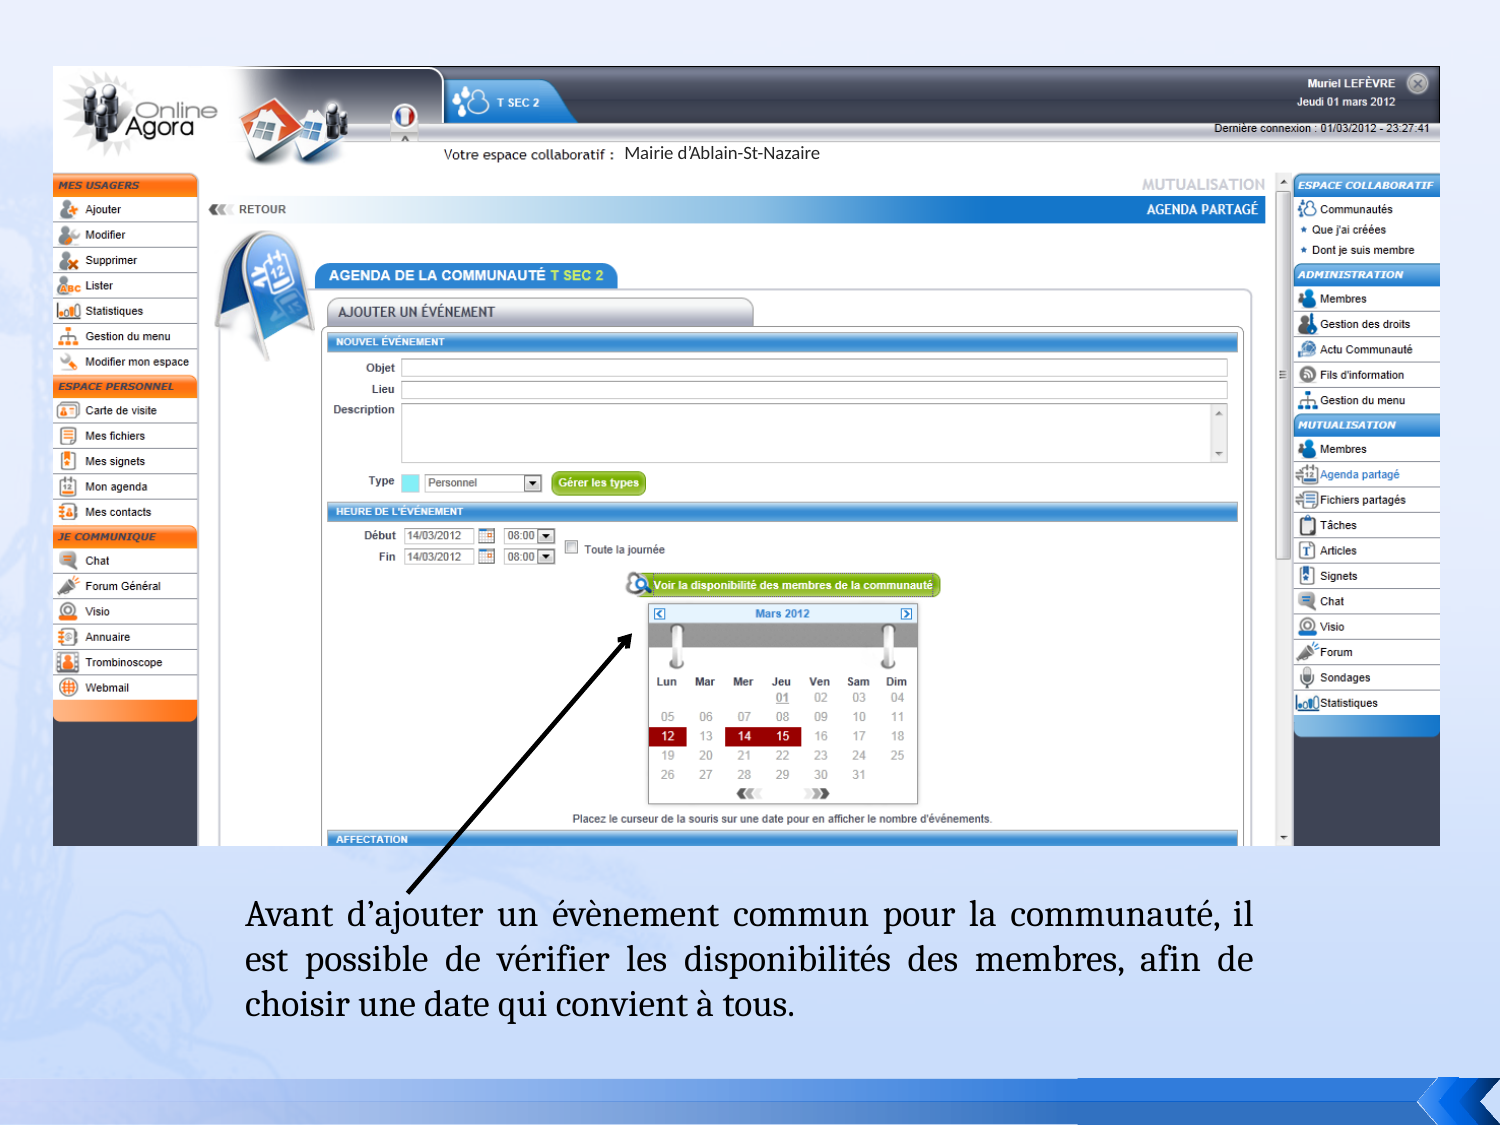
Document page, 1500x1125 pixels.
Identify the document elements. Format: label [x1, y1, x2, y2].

text_box [52, 65, 1441, 1034]
